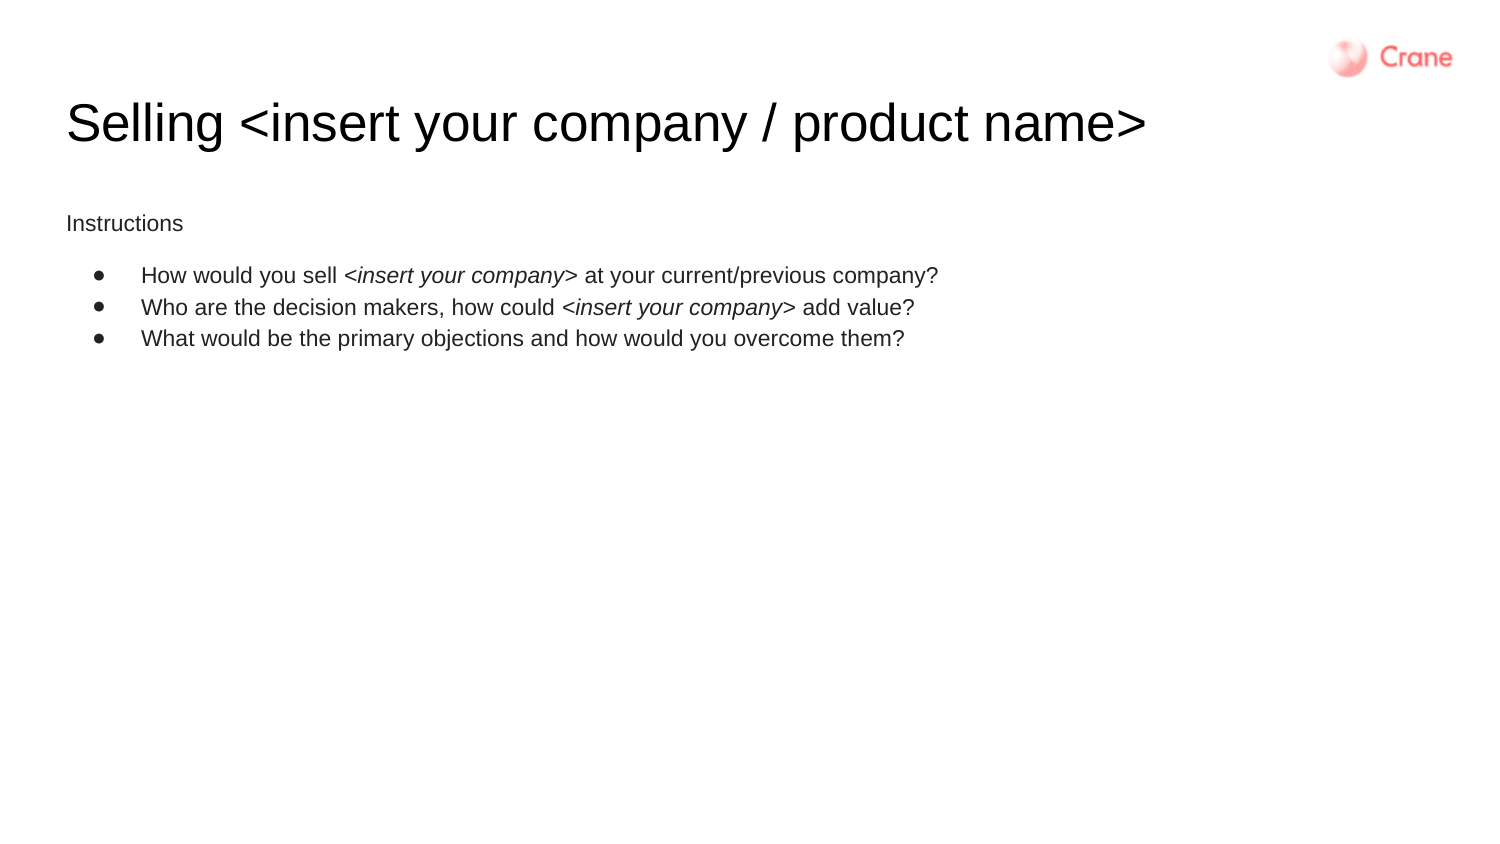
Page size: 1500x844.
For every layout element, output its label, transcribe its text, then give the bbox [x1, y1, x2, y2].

list Instructions How would you sell <insert your company> at your current/previous company? Who are the decision makers, how could <insert your company> add value? What would be the primary objections and how would you overcome them? [51, 189, 1449, 750]
picture [1310, 24, 1472, 101]
title Selling <insert your company / product name> [51, 72, 1449, 167]
